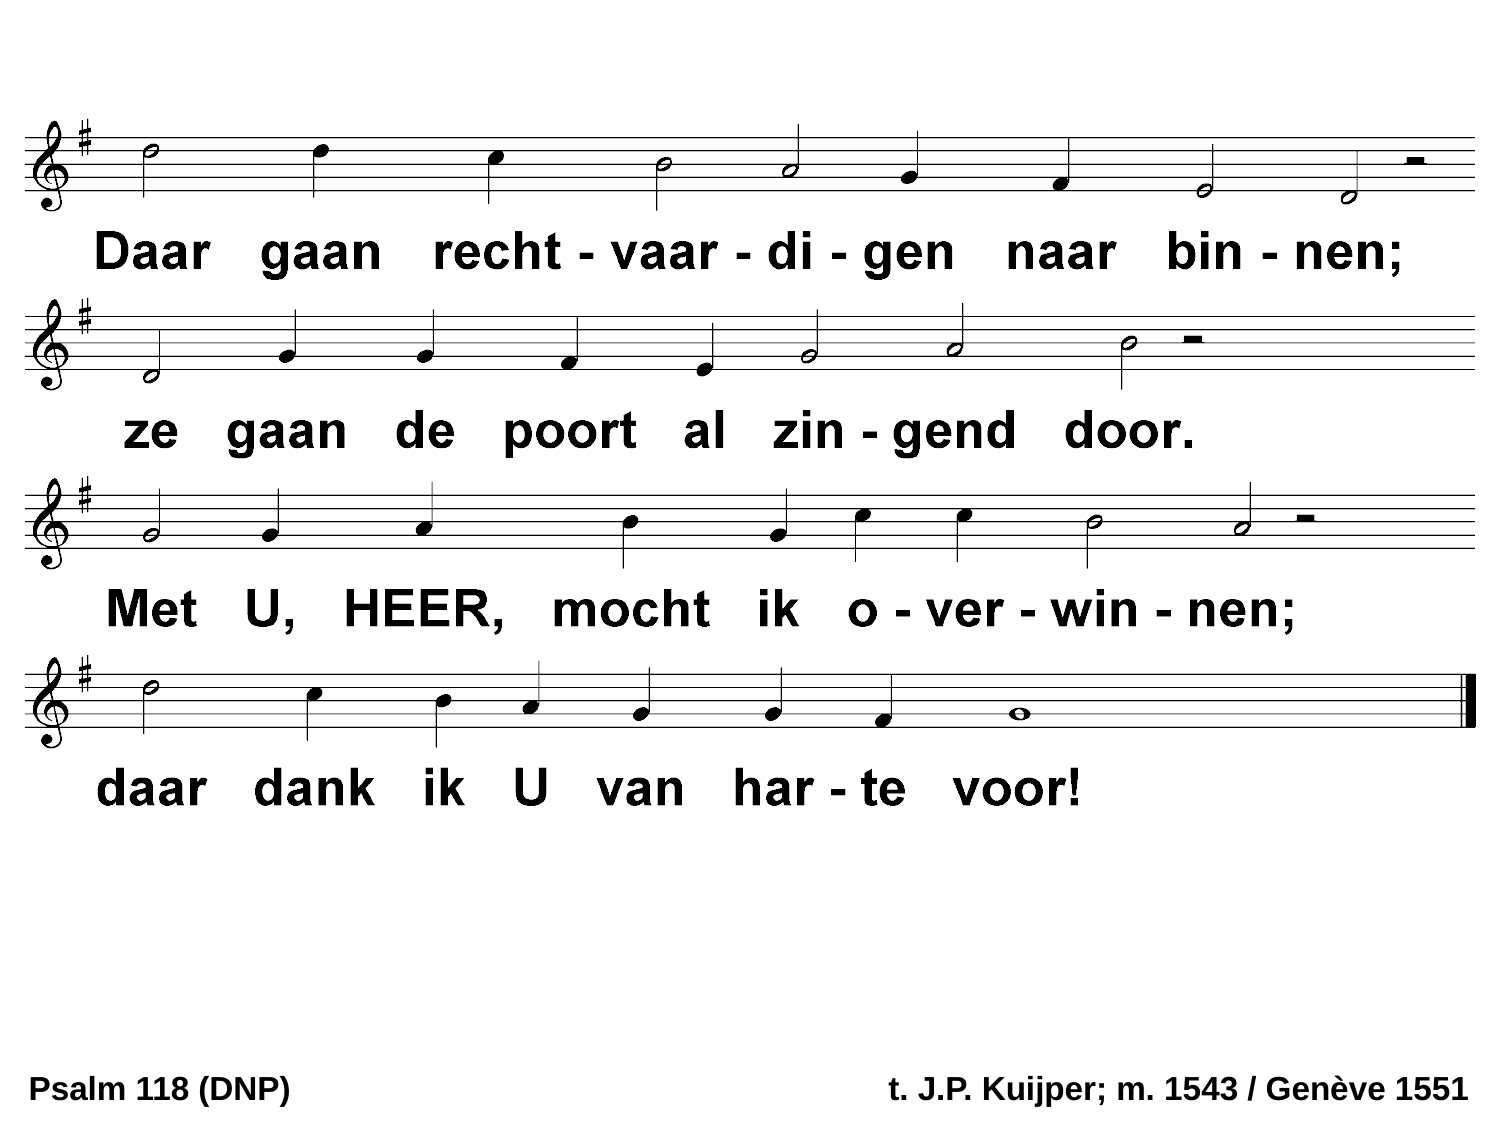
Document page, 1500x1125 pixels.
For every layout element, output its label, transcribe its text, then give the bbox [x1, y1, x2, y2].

picture [10, 103, 1490, 820]
text_box Psalm 118 (DNP) t. J.P. Kuijper; m. 1543 / Genève 1551 [13, 1059, 1495, 1115]
